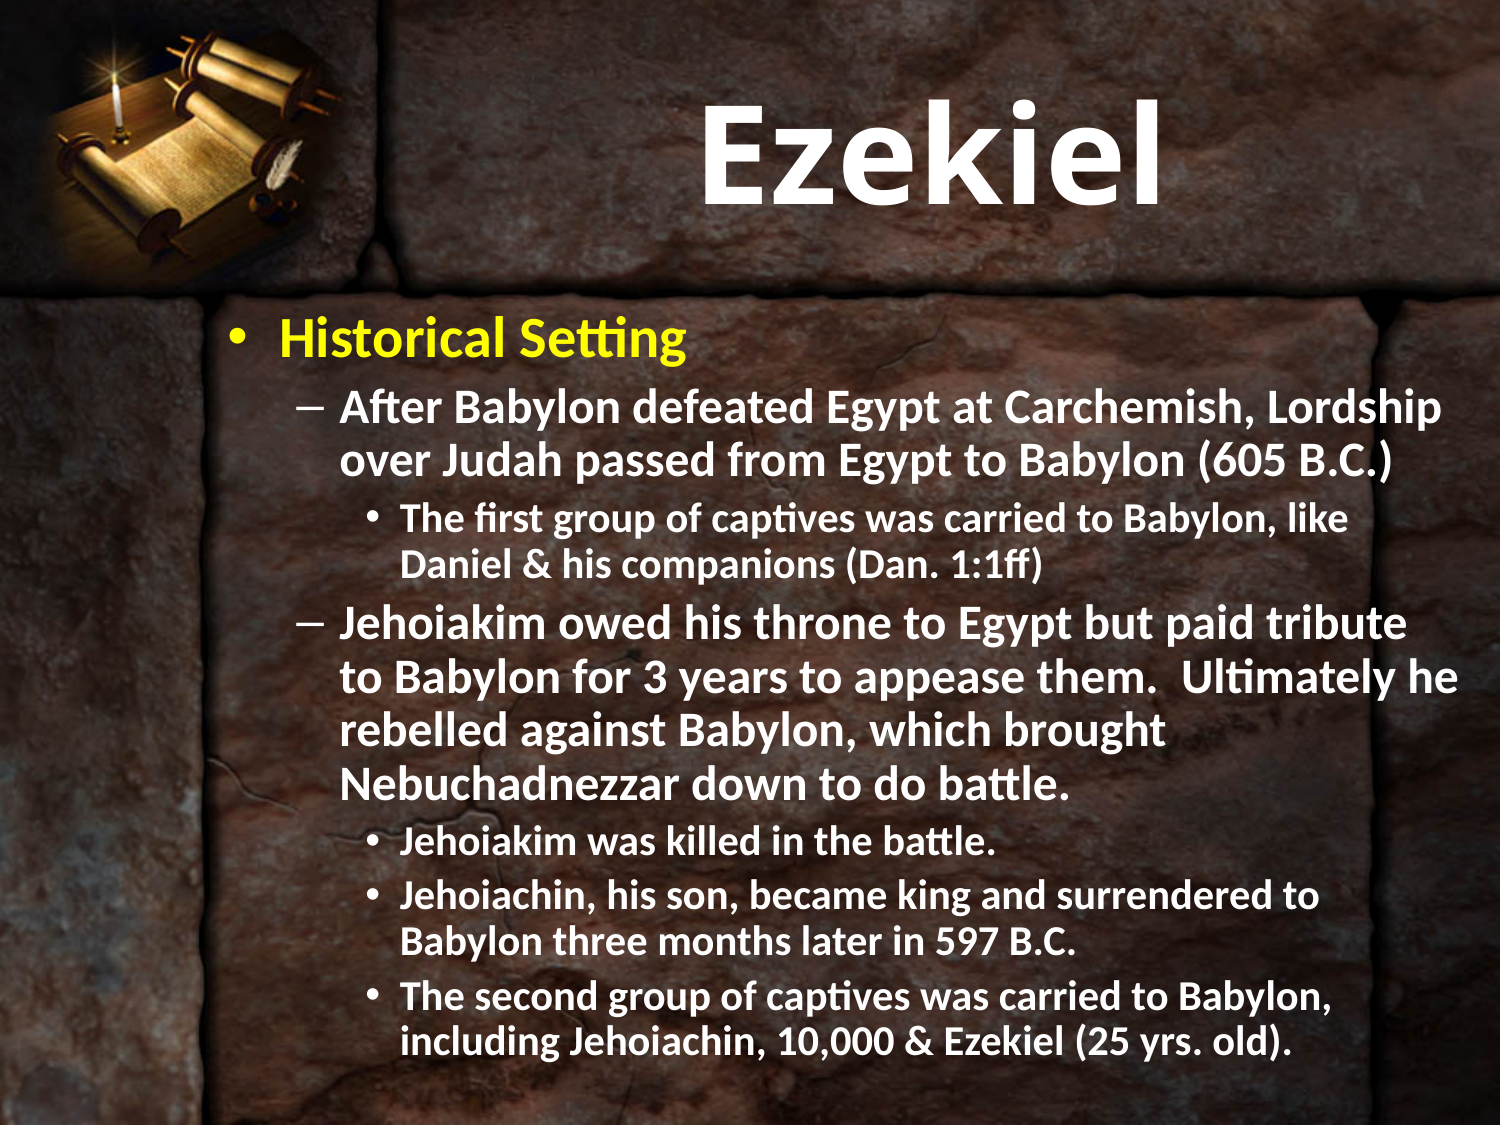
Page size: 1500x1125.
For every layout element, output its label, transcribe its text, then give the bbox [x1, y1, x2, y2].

title Ezekiel [375, 24, 1488, 275]
picture [0, 0, 1500, 1125]
list Historical Setting After Babylon defeated Egypt at Carchemish, Lordship over Judah passed from Egypt to Babylon (605 B.C.) The first group of captives was carried to Babylon, like Daniel & his companions (Dan. 1:1ff) Jehoiakim owed his throne to Egypt but paid tribute to Babylon for 3 years to appease them. Ultimately he rebelled against Babylon, which brought Nebuchadnezzar down to do battle. Jehoiakim was killed in the battle. Jehoiachin, his son, became king and surrendered to Babylon three months later in 597 B.C. The second group of captives was carried to Babylon, including Jehoiachin, 10,000 & Ezekiel (25 yrs. old). [212, 299, 1475, 1125]
